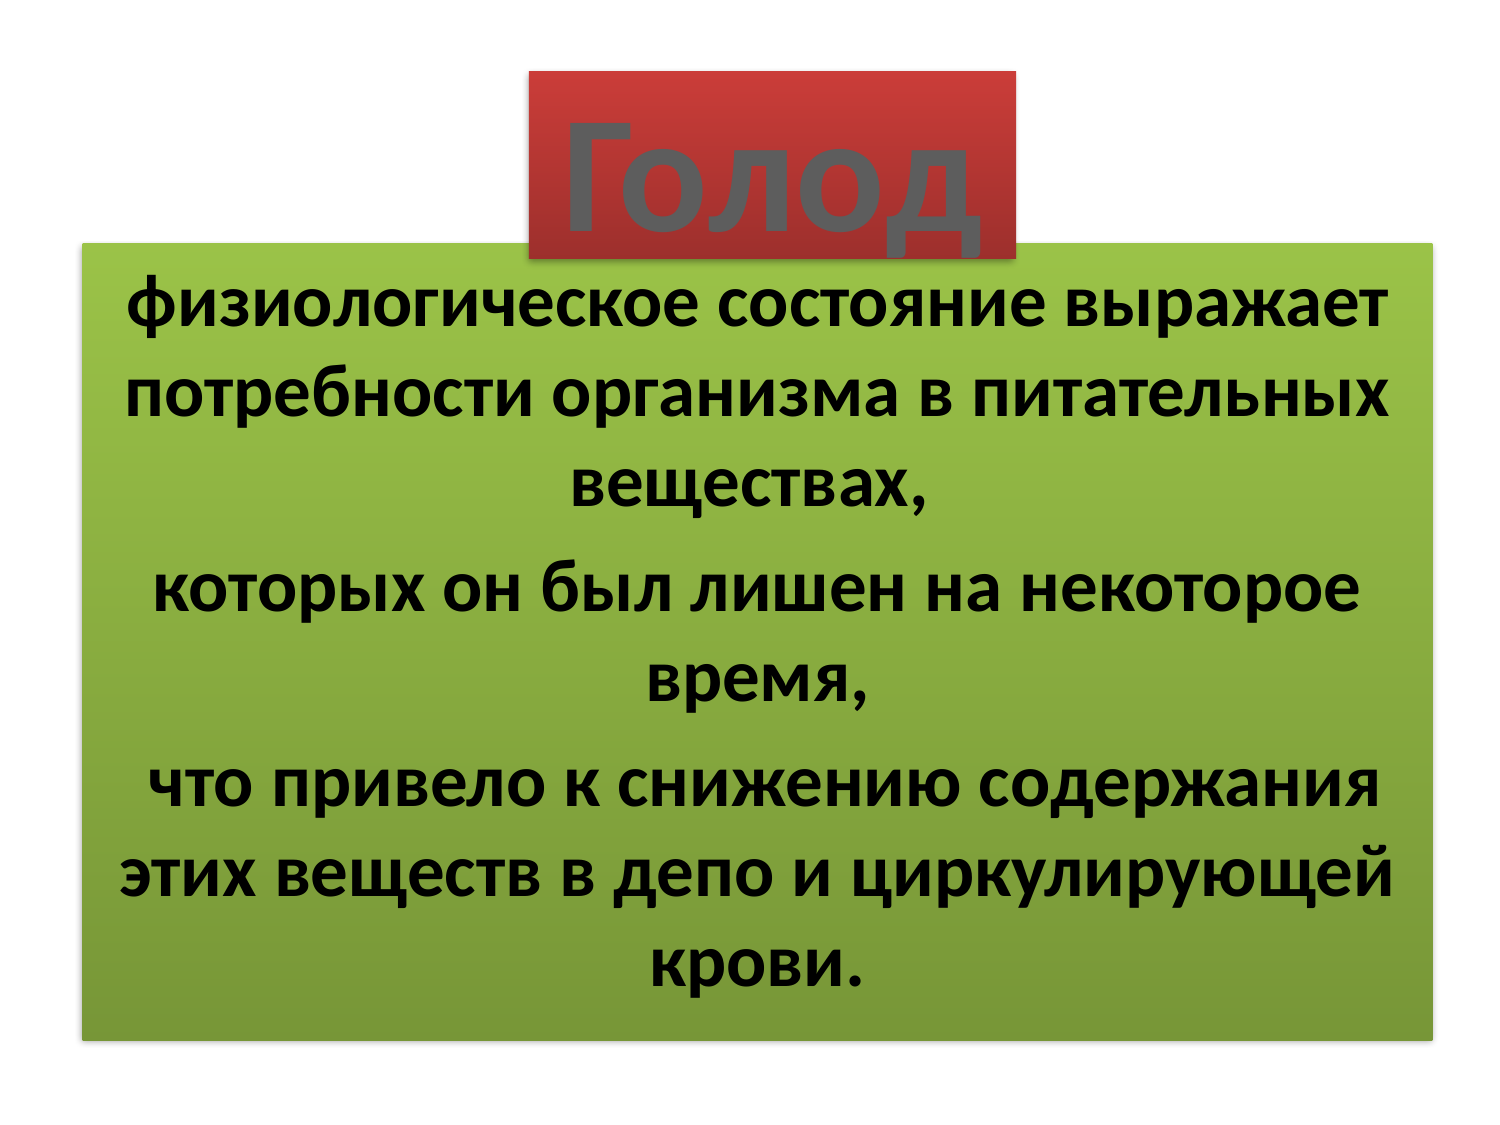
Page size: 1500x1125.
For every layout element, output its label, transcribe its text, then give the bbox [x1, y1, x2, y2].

list физиологическое состояние выражает потребности организма в питательных веществах, которых он был лишен на некоторое время, что привело к снижению содержания этих веществ в депо и циркулирующей крови. [82, 243, 1433, 1041]
title Голод [528, 71, 1017, 259]
